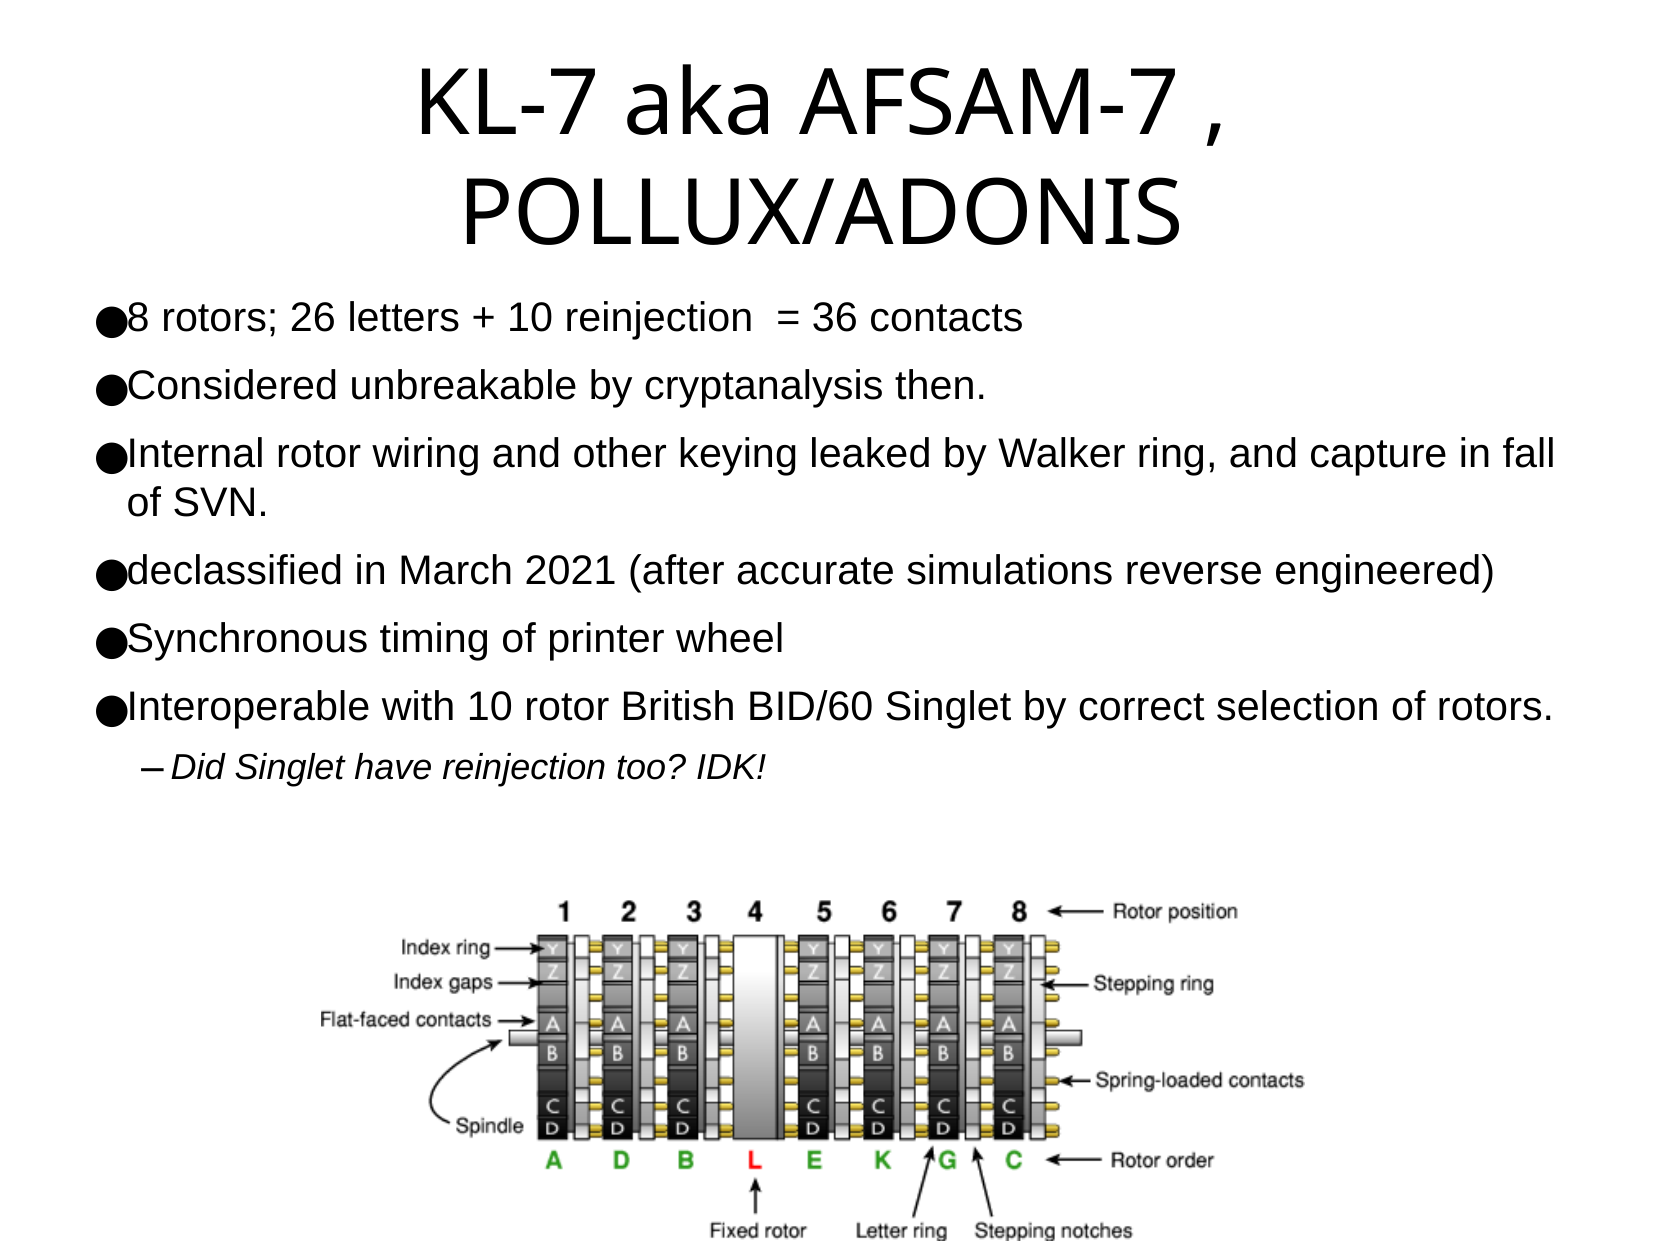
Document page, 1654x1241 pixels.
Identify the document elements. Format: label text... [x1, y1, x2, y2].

picture [321, 899, 1306, 1241]
text_box KL-7 aka AFSAM-7 , POLLUX/ADONIS [82, 45, 1560, 260]
text_box 8 rotors; 26 letters + 10 reinjection = 36 contacts Considered unbreakable by cryptanalysis then. Internal rotor wiring and other keying leaked by Walker ring, and capture in fall of SVN. declassified in March 2021 (after accurate simulations reverse engineered) Synchronous timing of printer wheel Interoperable with 10 rotor British BID/60 Singlet by correct selection of rotors. Did Singlet have reinjection too? IDK! [82, 290, 1571, 885]
